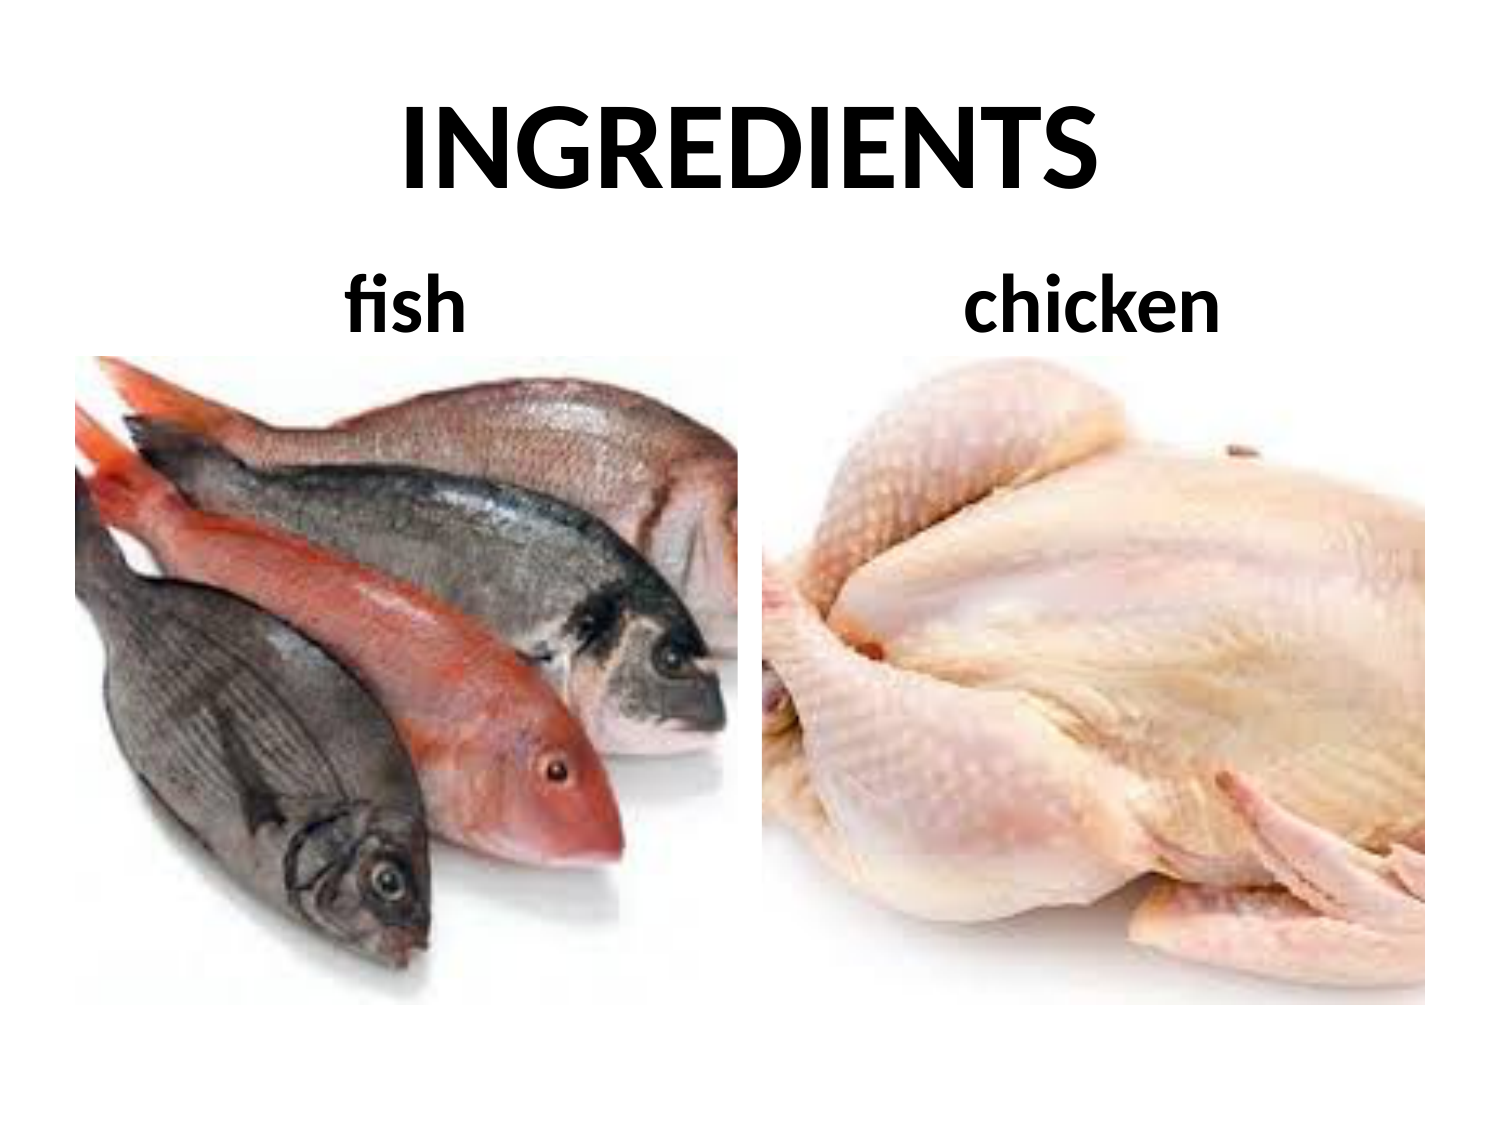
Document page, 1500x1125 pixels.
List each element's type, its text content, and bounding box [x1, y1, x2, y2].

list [761, 356, 1426, 1006]
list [74, 356, 738, 1006]
title INGREDIENTS [75, 45, 1425, 233]
list fish [75, 251, 738, 356]
list chicken [761, 251, 1425, 356]
